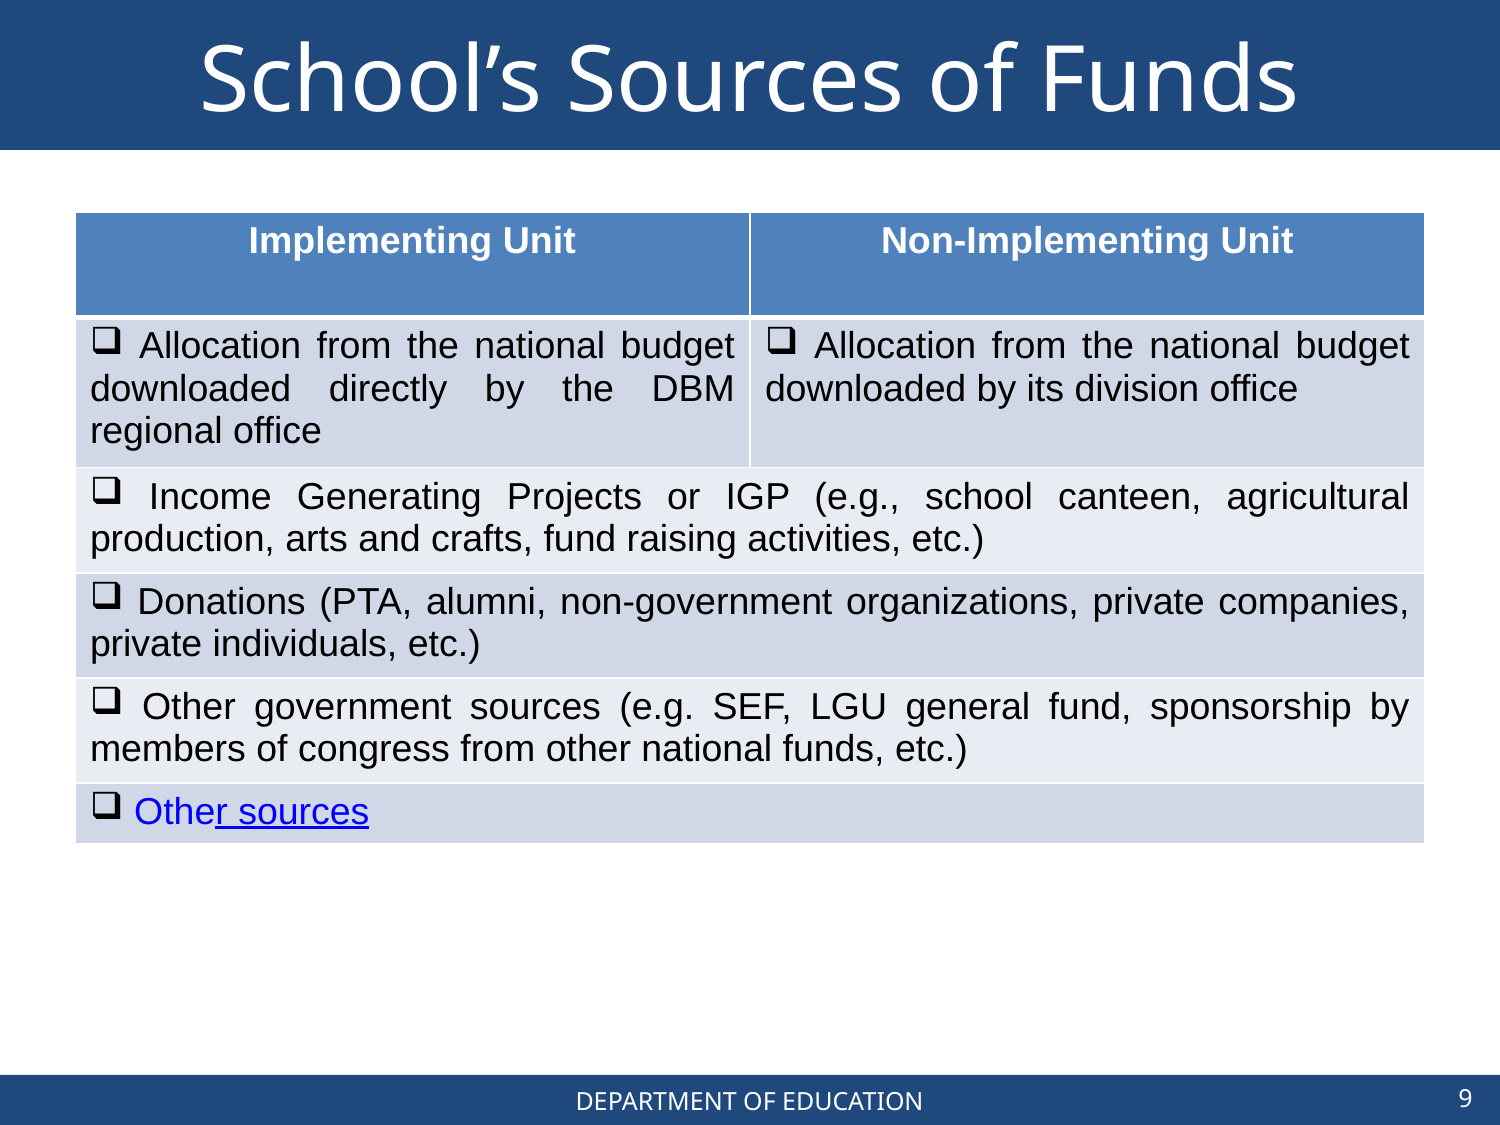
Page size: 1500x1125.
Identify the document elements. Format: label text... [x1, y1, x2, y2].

slide_number 9 [1137, 1074, 1488, 1125]
table_cell Allocation from the national budget downloaded by its division office [751, 320, 1424, 467]
table_cell Other government sources (e.g. SEF, LGU general fund, sponsorship by members of congress from other national funds, etc.) [76, 679, 1424, 782]
table_cell Income Generating Projects or IGP (e.g., school canteen, agricultural production, arts and crafts, fund raising activities, etc.) [76, 468, 1424, 572]
table_header Implementing Unit [76, 213, 749, 315]
table_cell Donations (PTA, alumni, non-government organizations, private companies, private individuals, etc.) [76, 574, 1424, 677]
title School’s Sources of Funds [75, 0, 1425, 150]
table_header Non-Implementing Unit [751, 213, 1424, 315]
table_cell Other sources [76, 784, 1424, 843]
table_cell Allocation from the national budget downloaded directly by the DBM regional office [76, 320, 749, 467]
